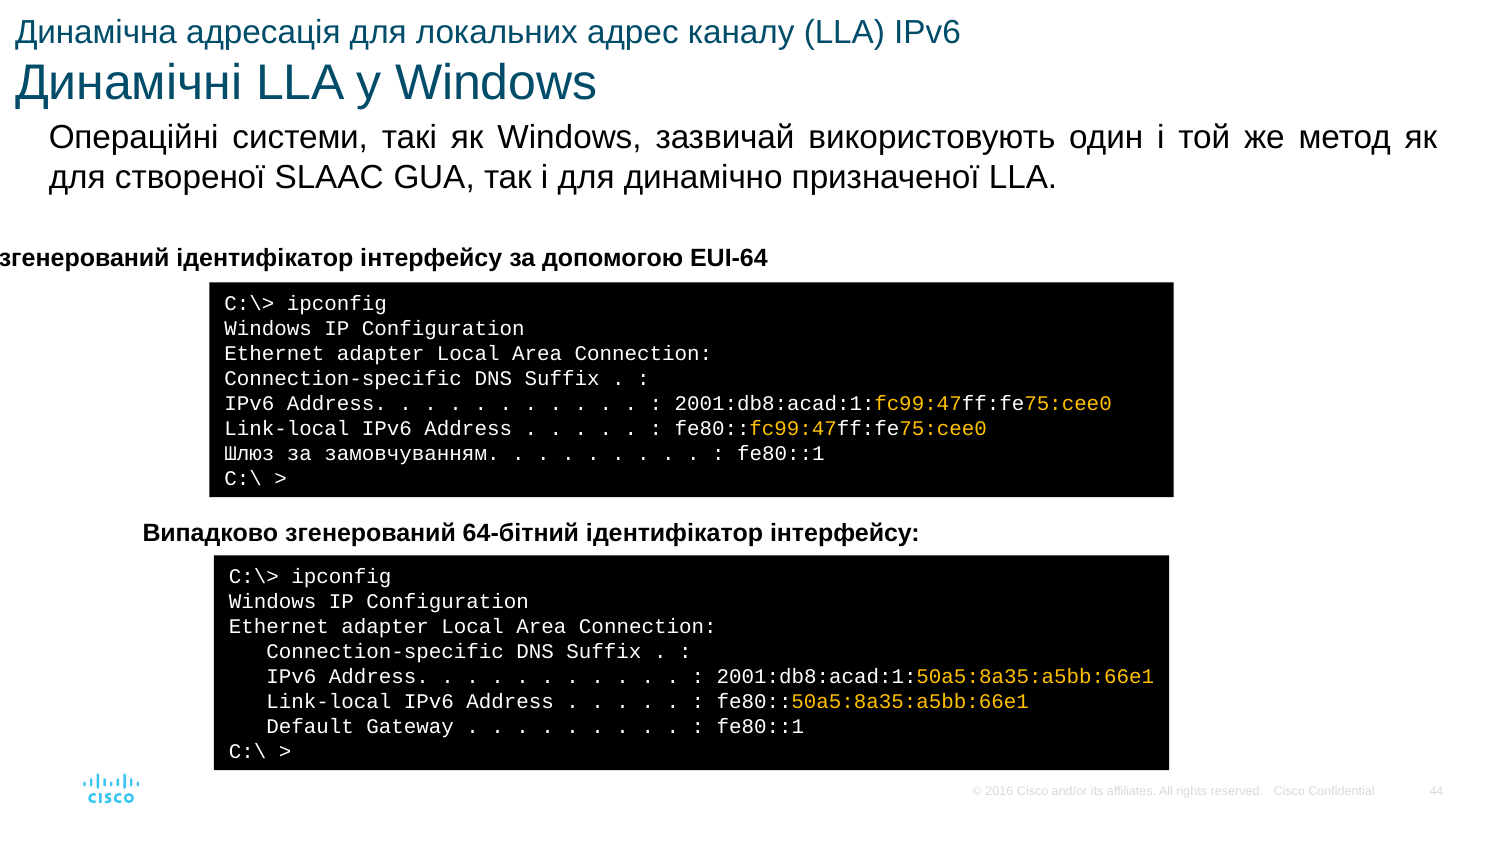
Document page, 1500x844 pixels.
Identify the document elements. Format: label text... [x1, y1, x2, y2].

title Динамічна адресація для локальних адрес каналу (LLA) IPv6 Динамічні LLA у Windows [0, 0, 1369, 121]
text_box Випадково згенерований ідентифікатор інтерфейсу за допомогою EUI-64 [0, 233, 785, 279]
text_box C:\> ipconfig Windows IP Configuration Ethernet adapter Local Area Connection: Connection-specific DNS Suffix . : IPv6 Address. . . . . . . . . . . : 2001:db8:acad:1:50a5:8a35:a5bb:66e1 Link-local IPv6 Address . . . . . : fe80::50a5:8a35:a5bb:66e1 Default Gateway . . . . . . . . . : fe80::1 C:\ > [213, 555, 1170, 771]
text_box Випадково згенерований 64-бітний ідентифікатор інтерфейсу: [127, 508, 936, 554]
text_box C:\> ipconfig Windows IP Configuration Ethernet adapter Local Area Connection: Connection-specific DNS Suffix . : IPv6 Address. . . . . . . . . . . : 2001:db8:acad:1:fc99:47ff:fe75:cee0 Link-local IPv6 Address . . . . . : fe80::fc99:47ff:fe75:cee0 Шлюз за замовчуванням. . . . . . . . . : fe80::1 C:\ > [209, 282, 1174, 498]
list Операційні системи, такі як Windows, зазвичай використовують один і той же метод як для створеної SLAAC GUA, так і для динамічно призначеної LLA. [33, 107, 1455, 201]
